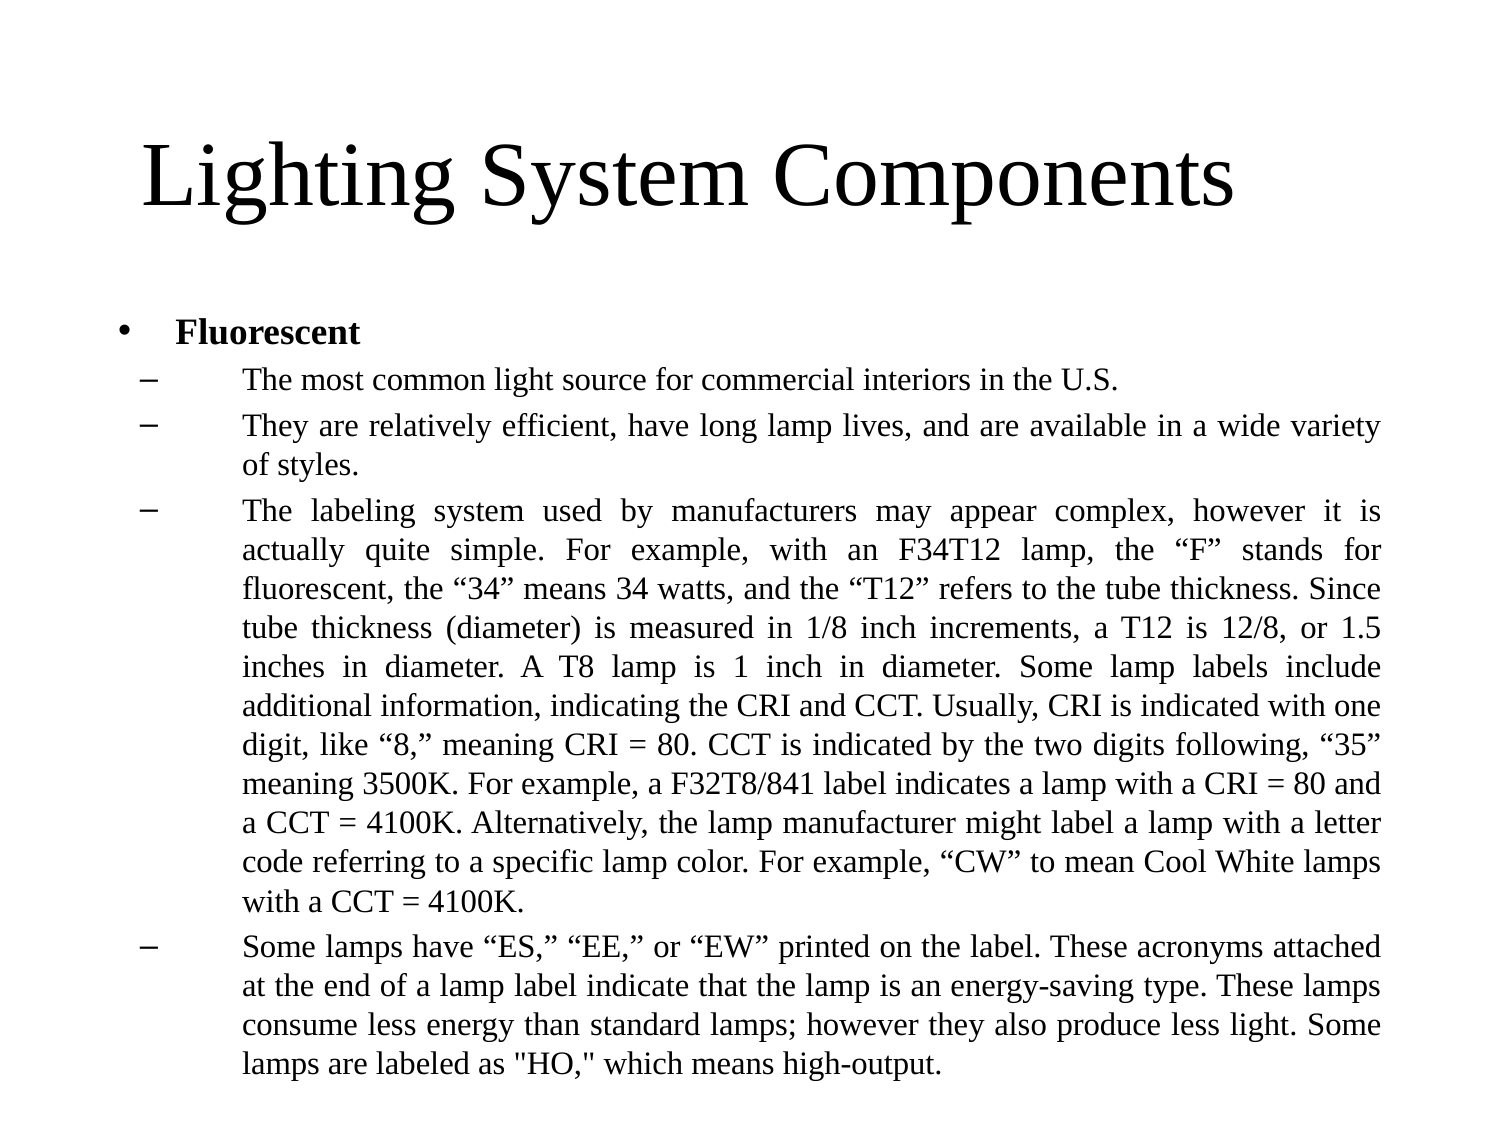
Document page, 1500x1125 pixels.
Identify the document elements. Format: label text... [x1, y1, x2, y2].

list Fluorescent The most common light source for commercial interiors in the U.S. They are relatively efficient, have long lamp lives, and are available in a wide variety of styles. The labeling system used by manufacturers may appear complex, however it is actually quite simple. For example, with an F34T12 lamp, the “F” stands for fluorescent, the “34” means 34 watts, and the “T12” refers to the tube thickness. Since tube thickness (diameter) is measured in 1/8 inch increments, a T12 is 12/8, or 1.5 inches in diameter. A T8 lamp is 1 inch in diameter. Some lamp labels include additional information, indicating the CRI and CCT. Usually, CRI is indicated with one digit, like “8,” meaning CRI = 80. CCT is indicated by the two digits following, “35” meaning 3500K. For example, a F32T8/841 label indicates a lamp with a CRI = 80 and a CCT = 4100K. Alternatively, the lamp manufacturer might label a lamp with a letter code referring to a specific lamp color. For example, “CW” to mean Cool White lamps with a CCT = 4100K. Some lamps have “ES,” “EE,” or “EW” printed on the label. These acronyms attached at the end of a lamp label indicate that the lamp is an energy-saving type. These lamps consume less energy than standard lamps; however they also produce less light. Some lamps are labeled as "HO," which means high-output. [103, 299, 1397, 1100]
title Lighting System Components [103, 59, 1397, 278]
